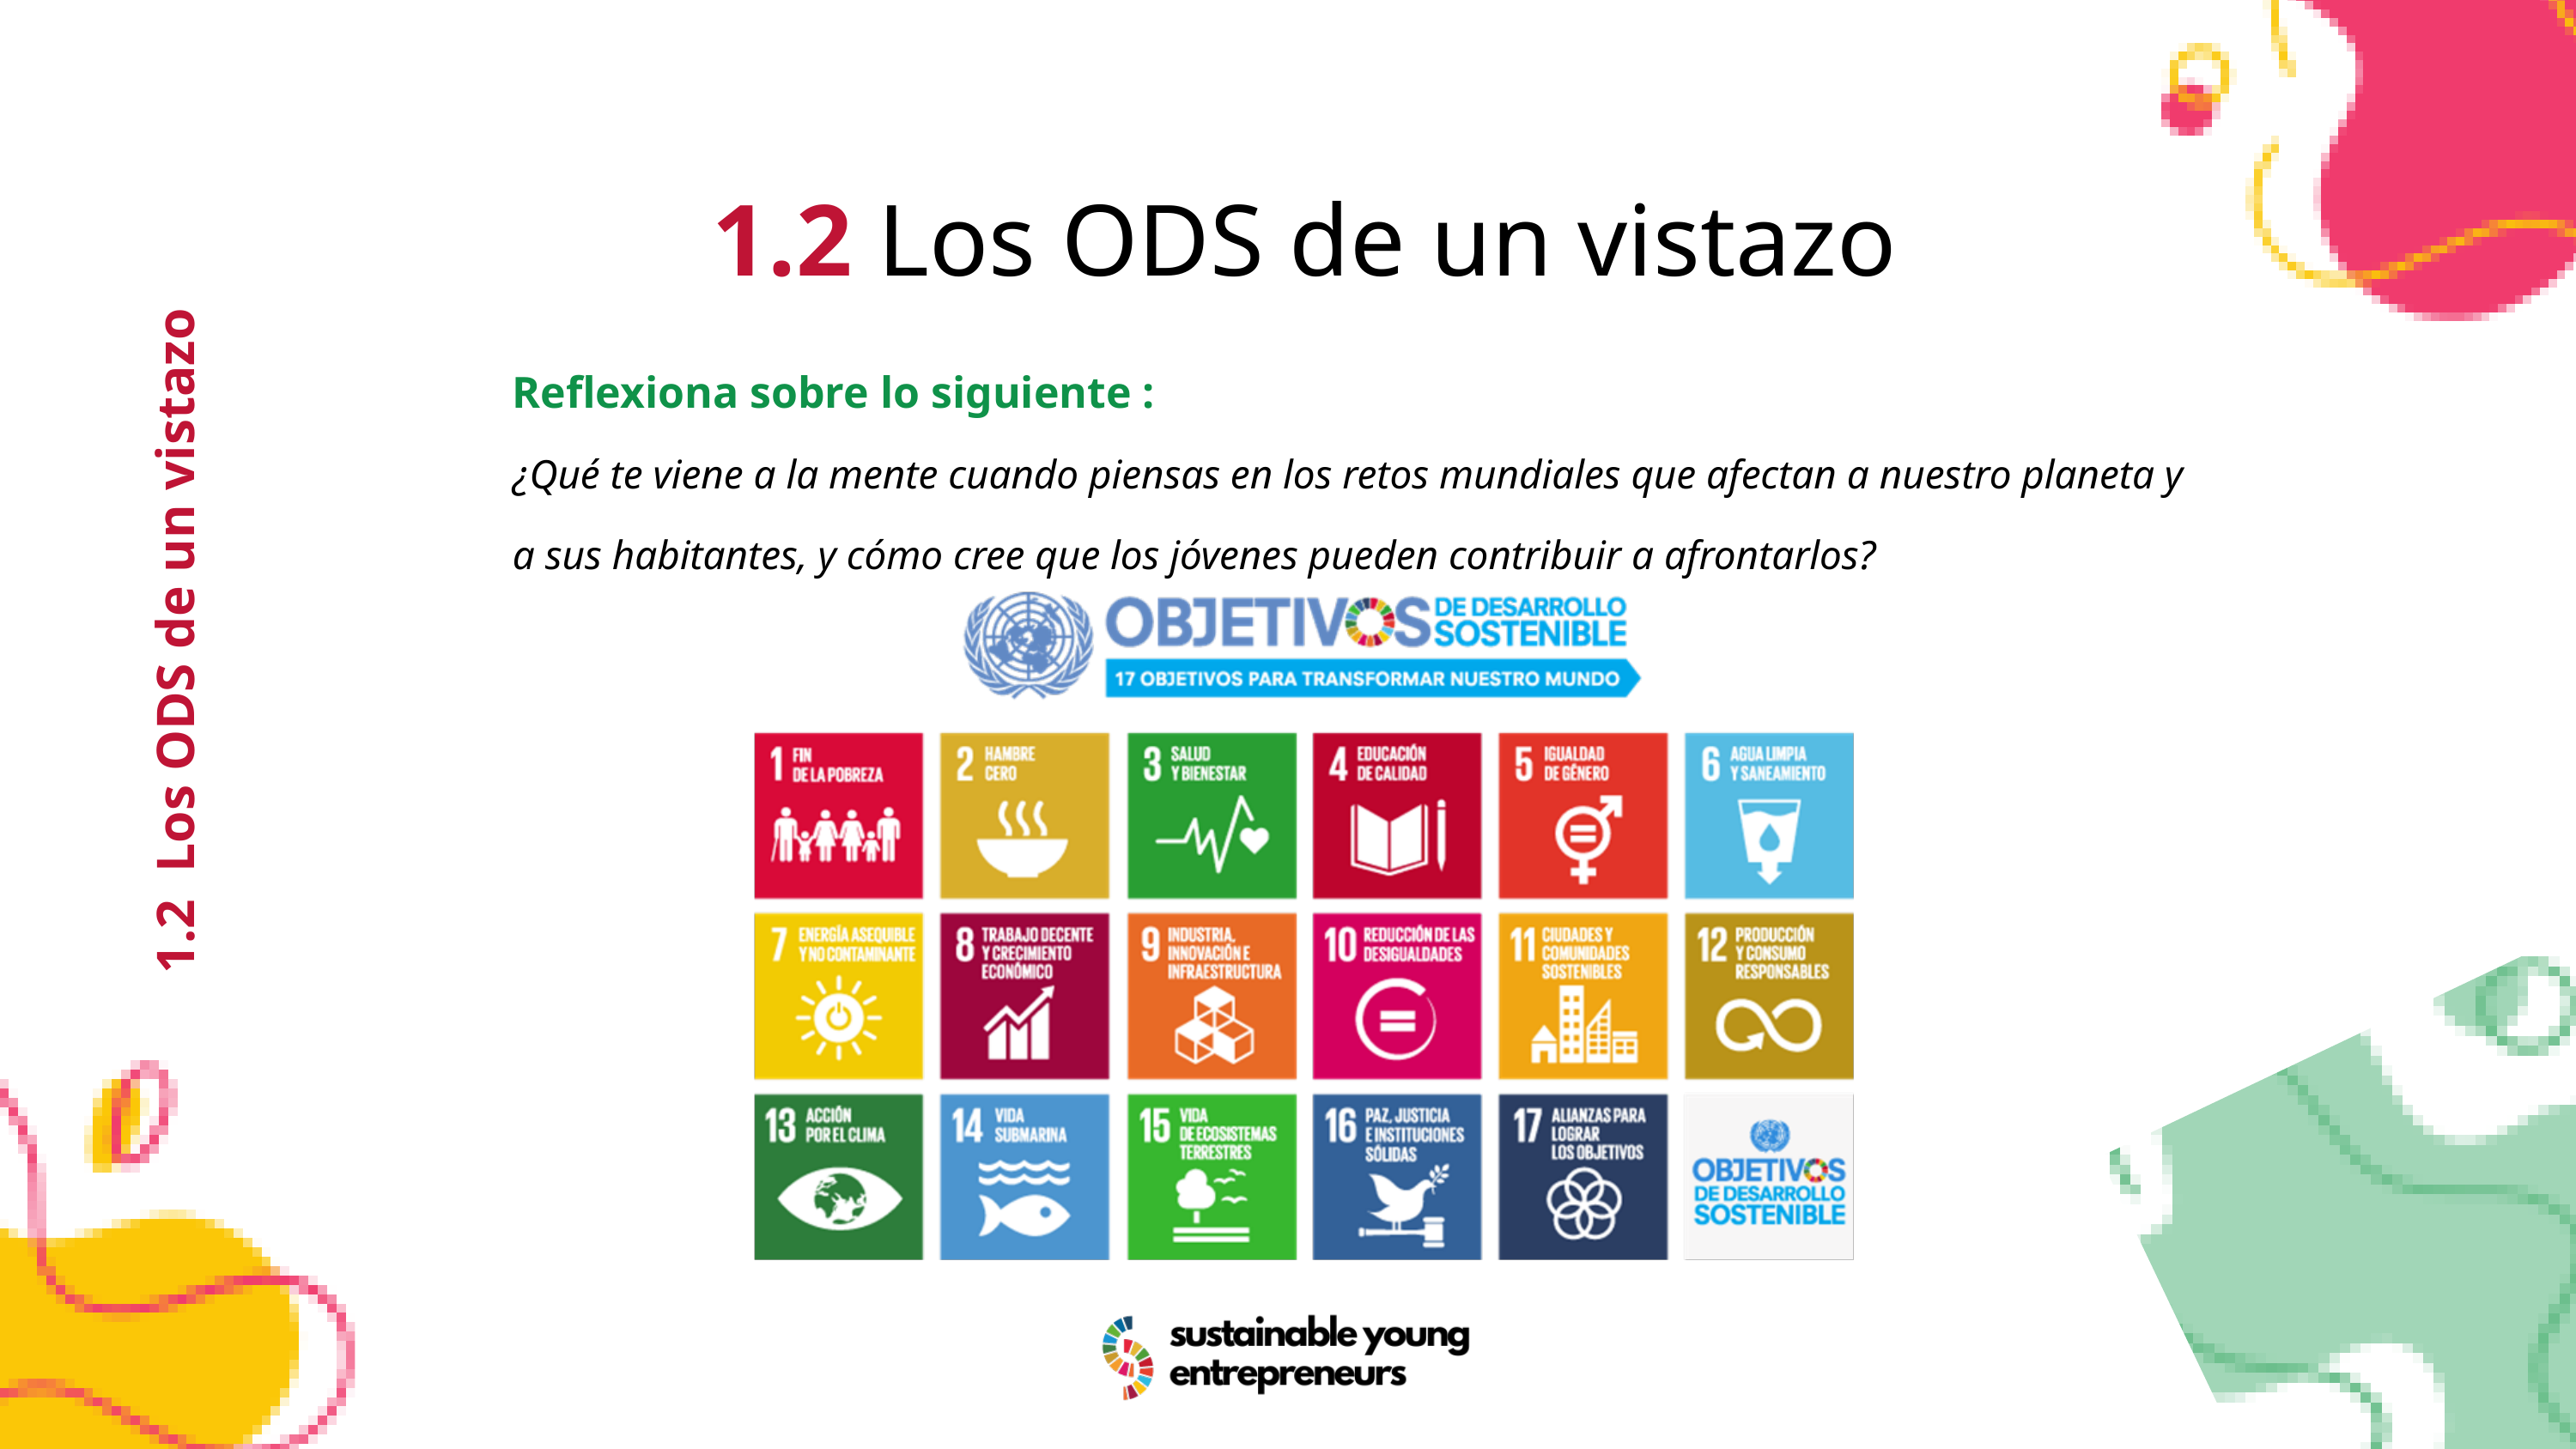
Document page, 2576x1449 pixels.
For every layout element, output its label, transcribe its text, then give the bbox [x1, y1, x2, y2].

text_box Reflexiona sobre lo siguiente : ¿Qué te viene a la mente cuando piensas en los retos mundiales que afectan a nuestro planeta y a sus habitantes, y cómo cree que los jóvenes pueden contribuir a afrontarlos? [512, 329, 2196, 658]
text_box [2099, 930, 2576, 1449]
text_box [1086, 1303, 1490, 1416]
text_box [0, 1014, 355, 1449]
text_box 1.2 Los ODS de un vistazo [118, 181, 205, 1100]
text_box [2154, 0, 2576, 330]
picture [752, 589, 1856, 1263]
text_box 1.2 Los ODS de un vistazo [319, 130, 2290, 295]
